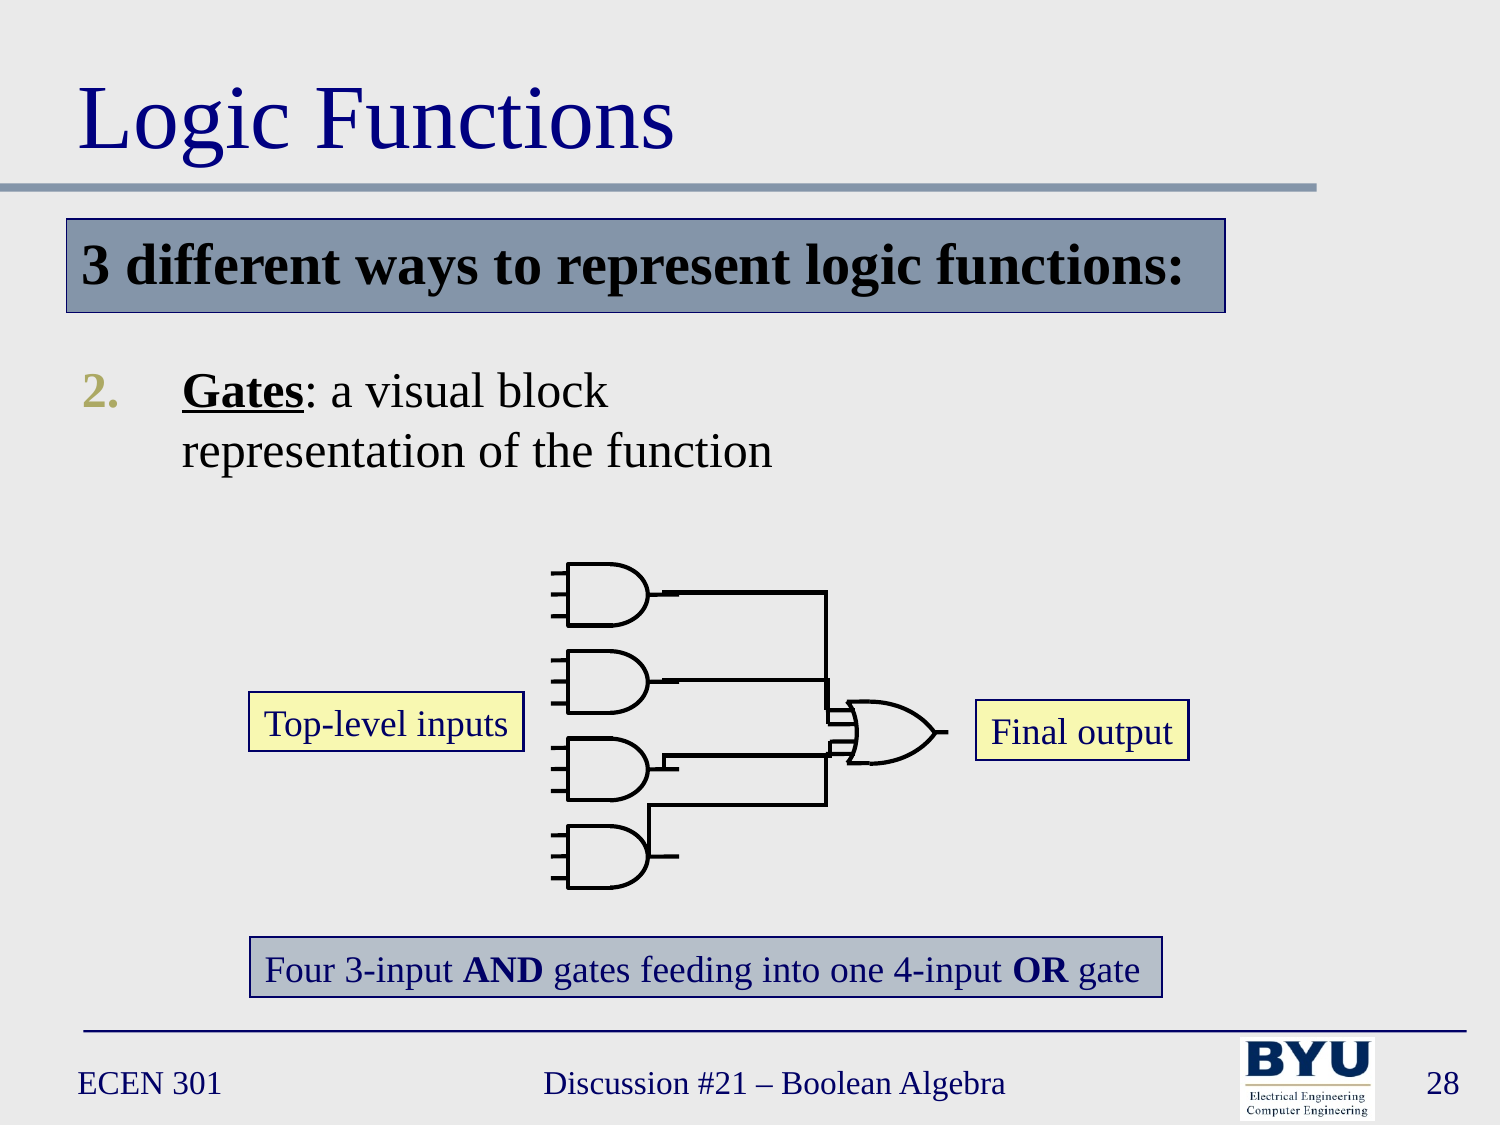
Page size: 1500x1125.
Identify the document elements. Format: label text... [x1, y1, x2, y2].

picture [1240, 1037, 1375, 1049]
slide_number 28 [1162, 1049, 1476, 1113]
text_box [550, 563, 949, 888]
title Logic Functions [62, 24, 1438, 176]
list 3 different ways to represent logic functions: [66, 218, 1226, 313]
text_box Gates: a visual block representation of the function [66, 350, 838, 469]
text_box Four 3-input AND gates feeding into one 4-input OR gate [249, 937, 1163, 998]
picture [1240, 1113, 1375, 1121]
text_box Top-level inputs [249, 691, 524, 752]
slide_number ECEN 301 [62, 1049, 388, 1113]
text_box Final output [976, 699, 1189, 760]
footer Discussion #21 – Boolean Algebra [487, 1049, 1063, 1113]
